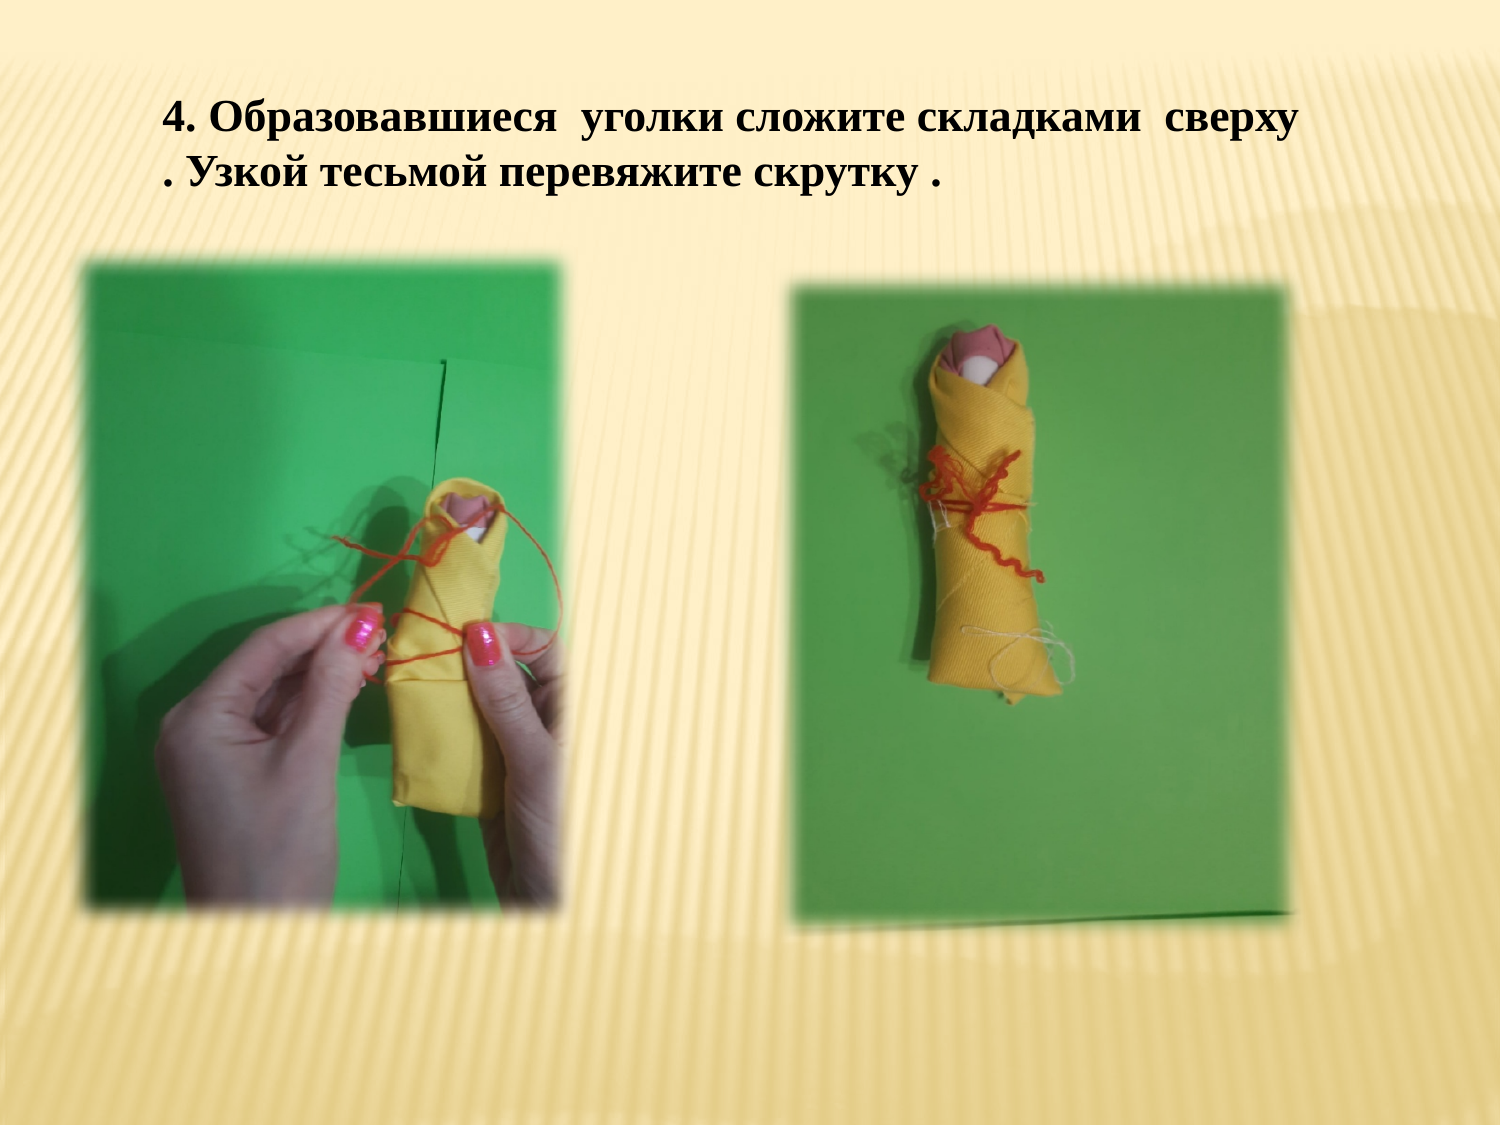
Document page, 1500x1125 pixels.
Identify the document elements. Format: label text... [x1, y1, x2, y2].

picture [773, 266, 1306, 943]
text_box 4. Образовавшиеся уголки сложите складками сверху . Узкой тесьмой перевяжите скрутку . [147, 78, 1317, 203]
picture [64, 243, 580, 929]
